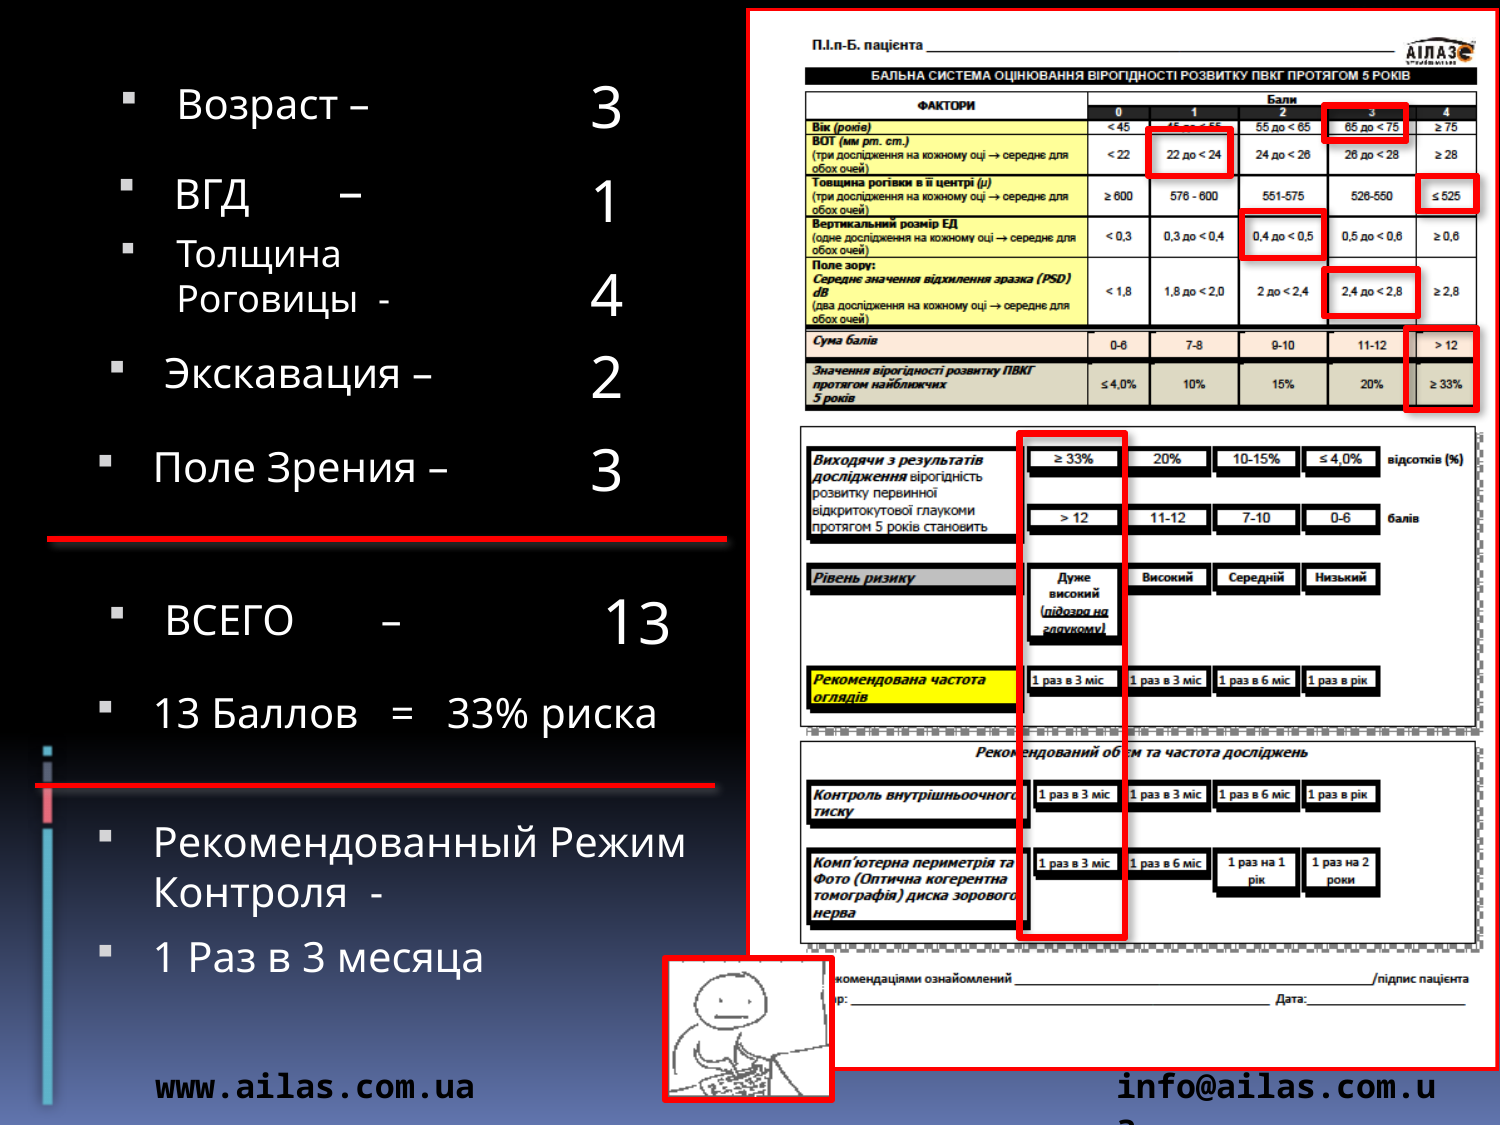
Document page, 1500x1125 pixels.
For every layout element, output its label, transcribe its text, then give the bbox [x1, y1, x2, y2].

text_box Рекомендованный Режим Контроля - 1 Раз в 3 месяца [70, 808, 727, 1032]
list Возраст – [93, 70, 460, 141]
picture [1265, 4, 1500, 94]
text_box 1 [515, 152, 715, 223]
text_box 4 [515, 246, 715, 317]
text_box 13 Баллов = 33% риска [70, 679, 727, 750]
text_box Экскавация – [81, 339, 504, 411]
text_box ВГД – [91, 152, 457, 223]
text_box 3 [515, 58, 715, 129]
text_box Толщина Роговицы - [93, 222, 460, 317]
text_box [752, 14, 1494, 1065]
text_box 13 [527, 574, 727, 645]
picture [668, 961, 829, 1097]
text_box Поле Зрения – [70, 433, 528, 504]
text_box ВСЕГО – [82, 585, 493, 657]
text_box 2 [515, 328, 715, 399]
text_box 3 [515, 421, 715, 493]
